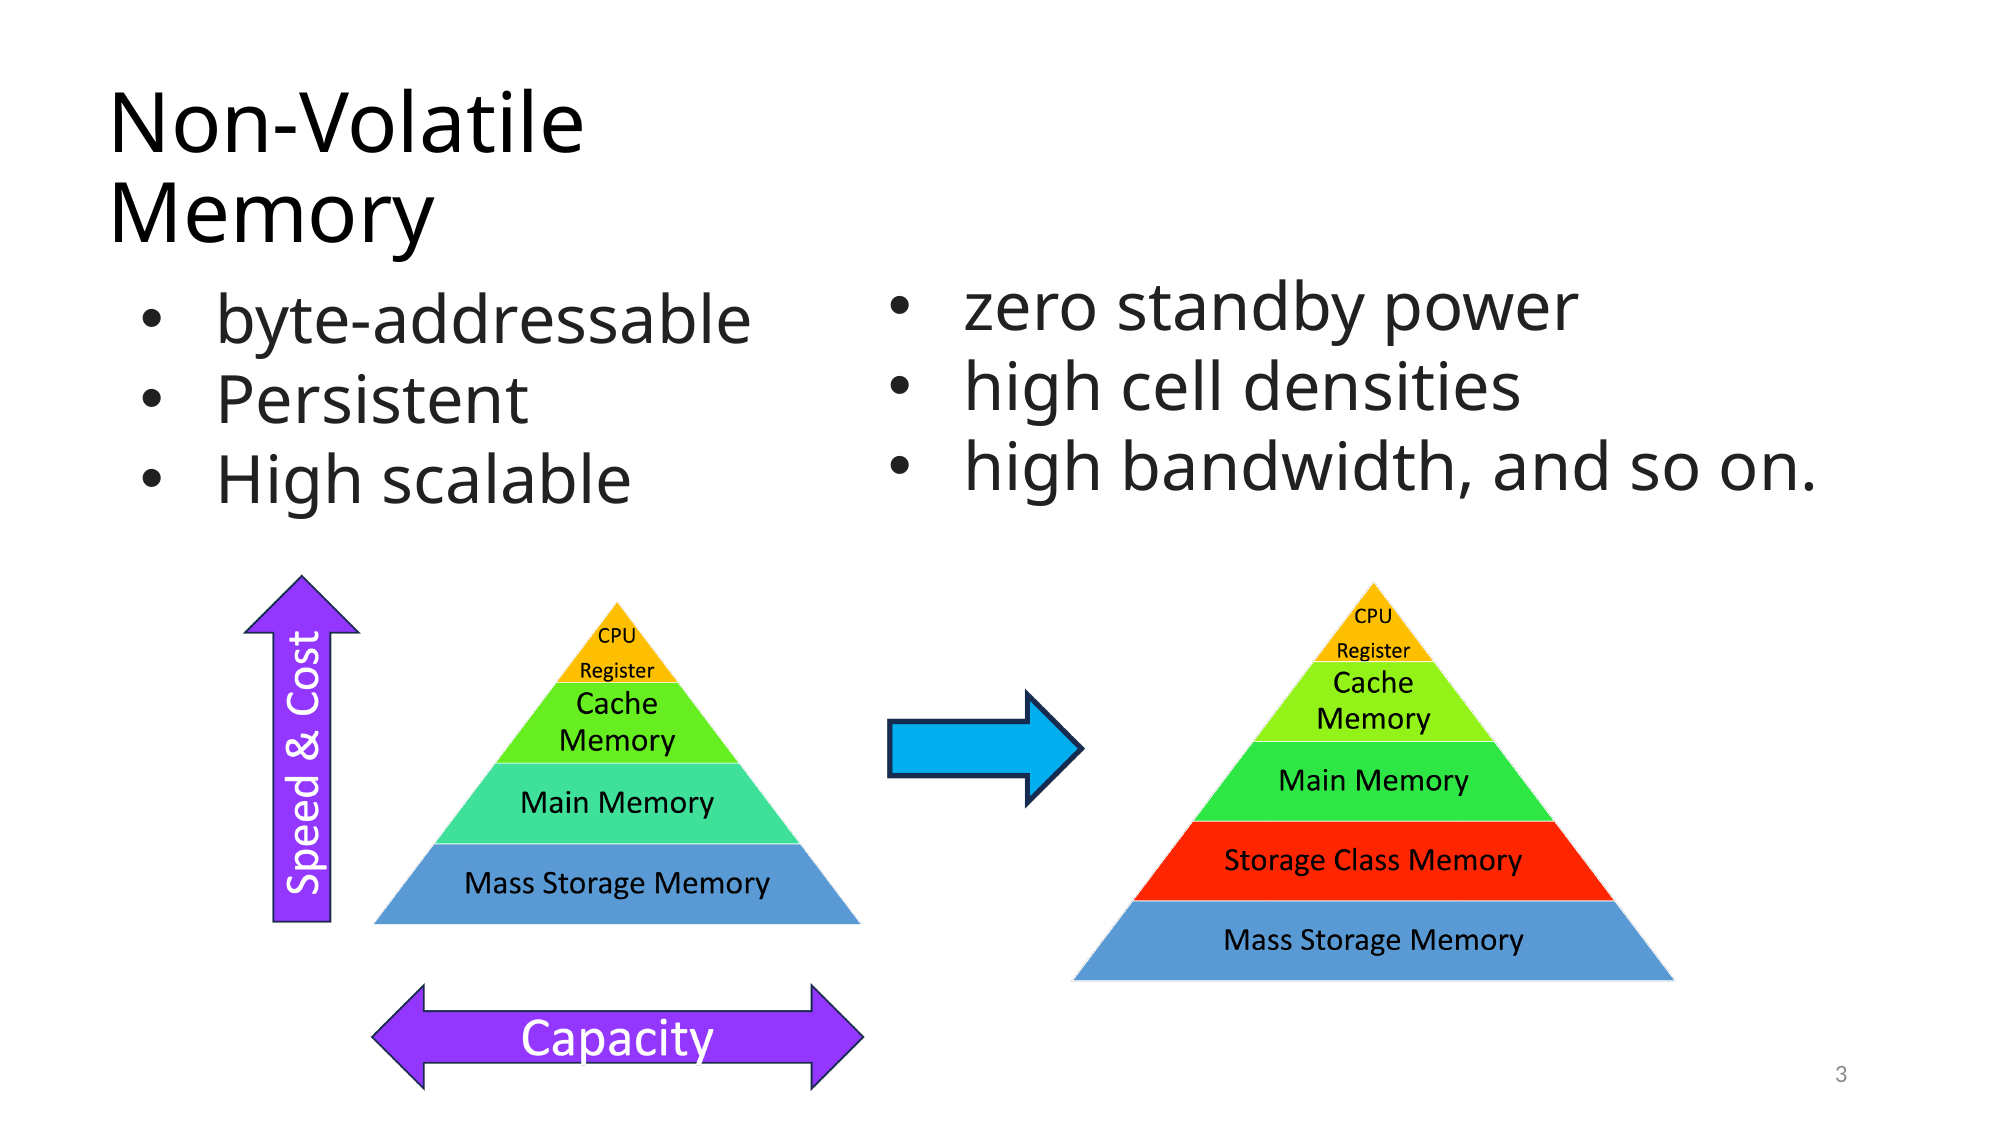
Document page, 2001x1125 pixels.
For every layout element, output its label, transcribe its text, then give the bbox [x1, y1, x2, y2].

title Non-Volatile Memory [92, 62, 914, 280]
text_box zero standby power high cell densities high bandwidth, and so on. [873, 256, 1874, 512]
text_box byte-addressable Persistent High scalable [125, 224, 1935, 570]
slide_number 3 [1677, 1042, 1863, 1103]
picture [240, 573, 1677, 1104]
